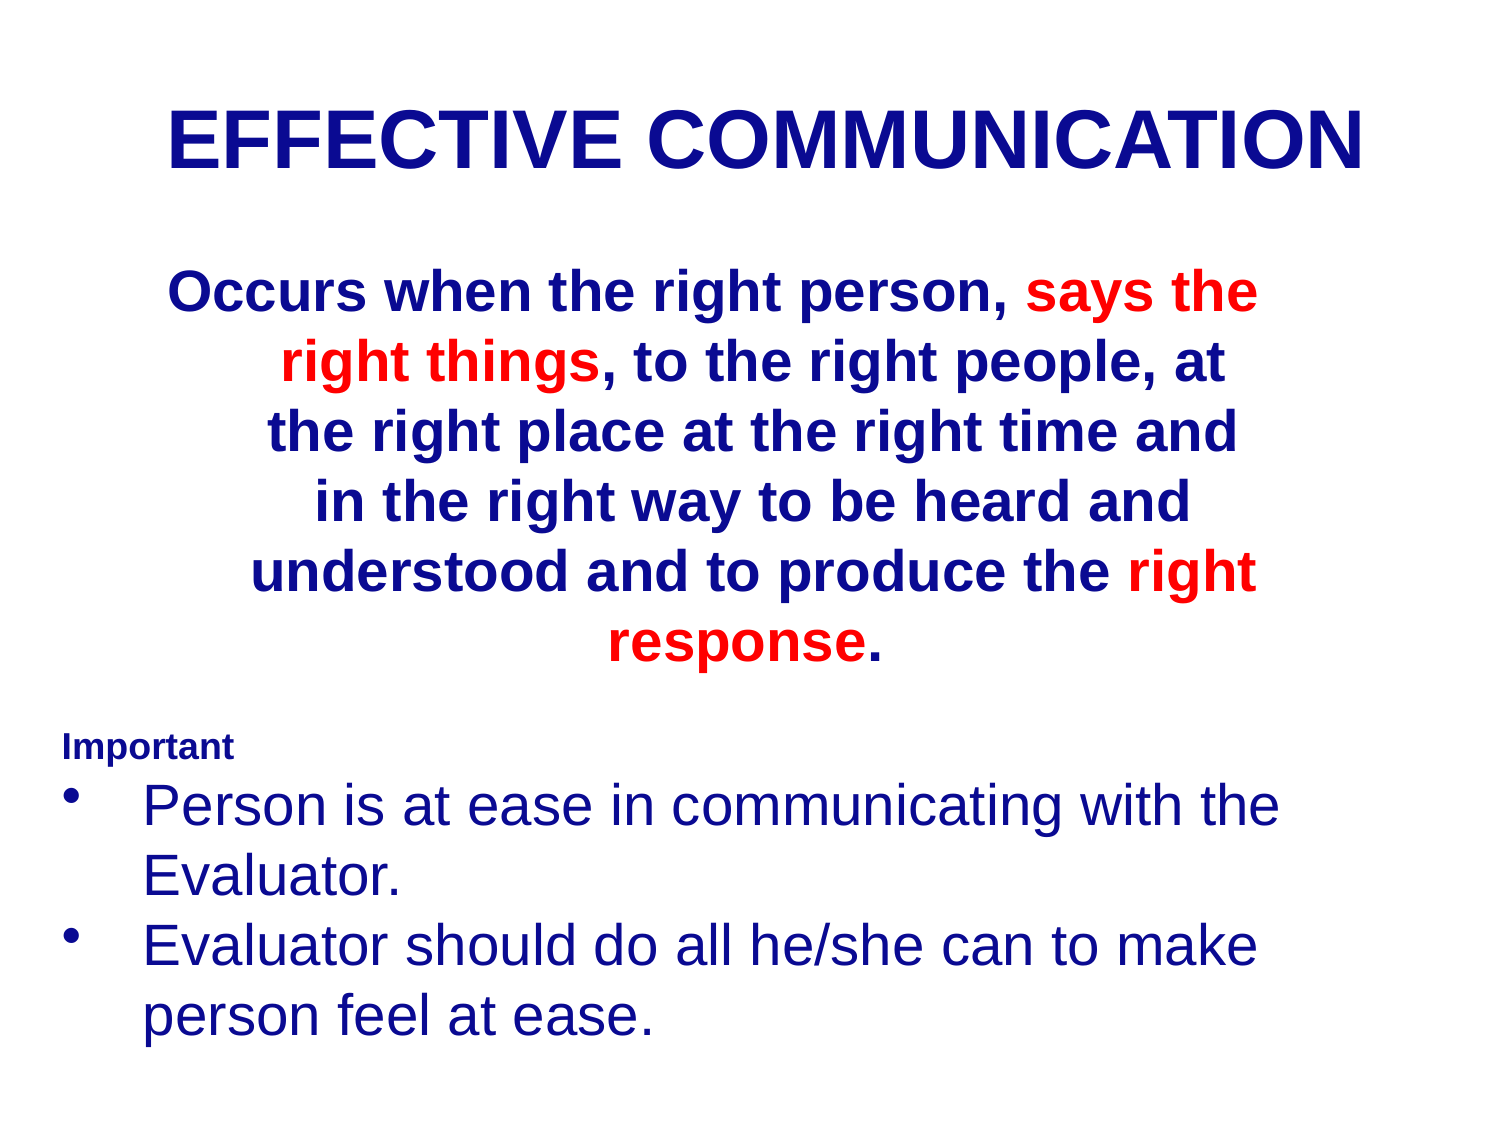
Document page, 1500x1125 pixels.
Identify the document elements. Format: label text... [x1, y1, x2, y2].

text_box Occurs when the right person, says the right things, to the right people, at the right place at the right time and in the right way to be heard and understood and to produce the right response. [144, 246, 1283, 681]
text_box EFFECTIVE COMMUNICATION [122, 78, 1411, 193]
text_box Important Person is at ease in communicating with the Evaluator. Evaluator should do all he/she can to make person feel at ease. [46, 714, 1435, 1055]
